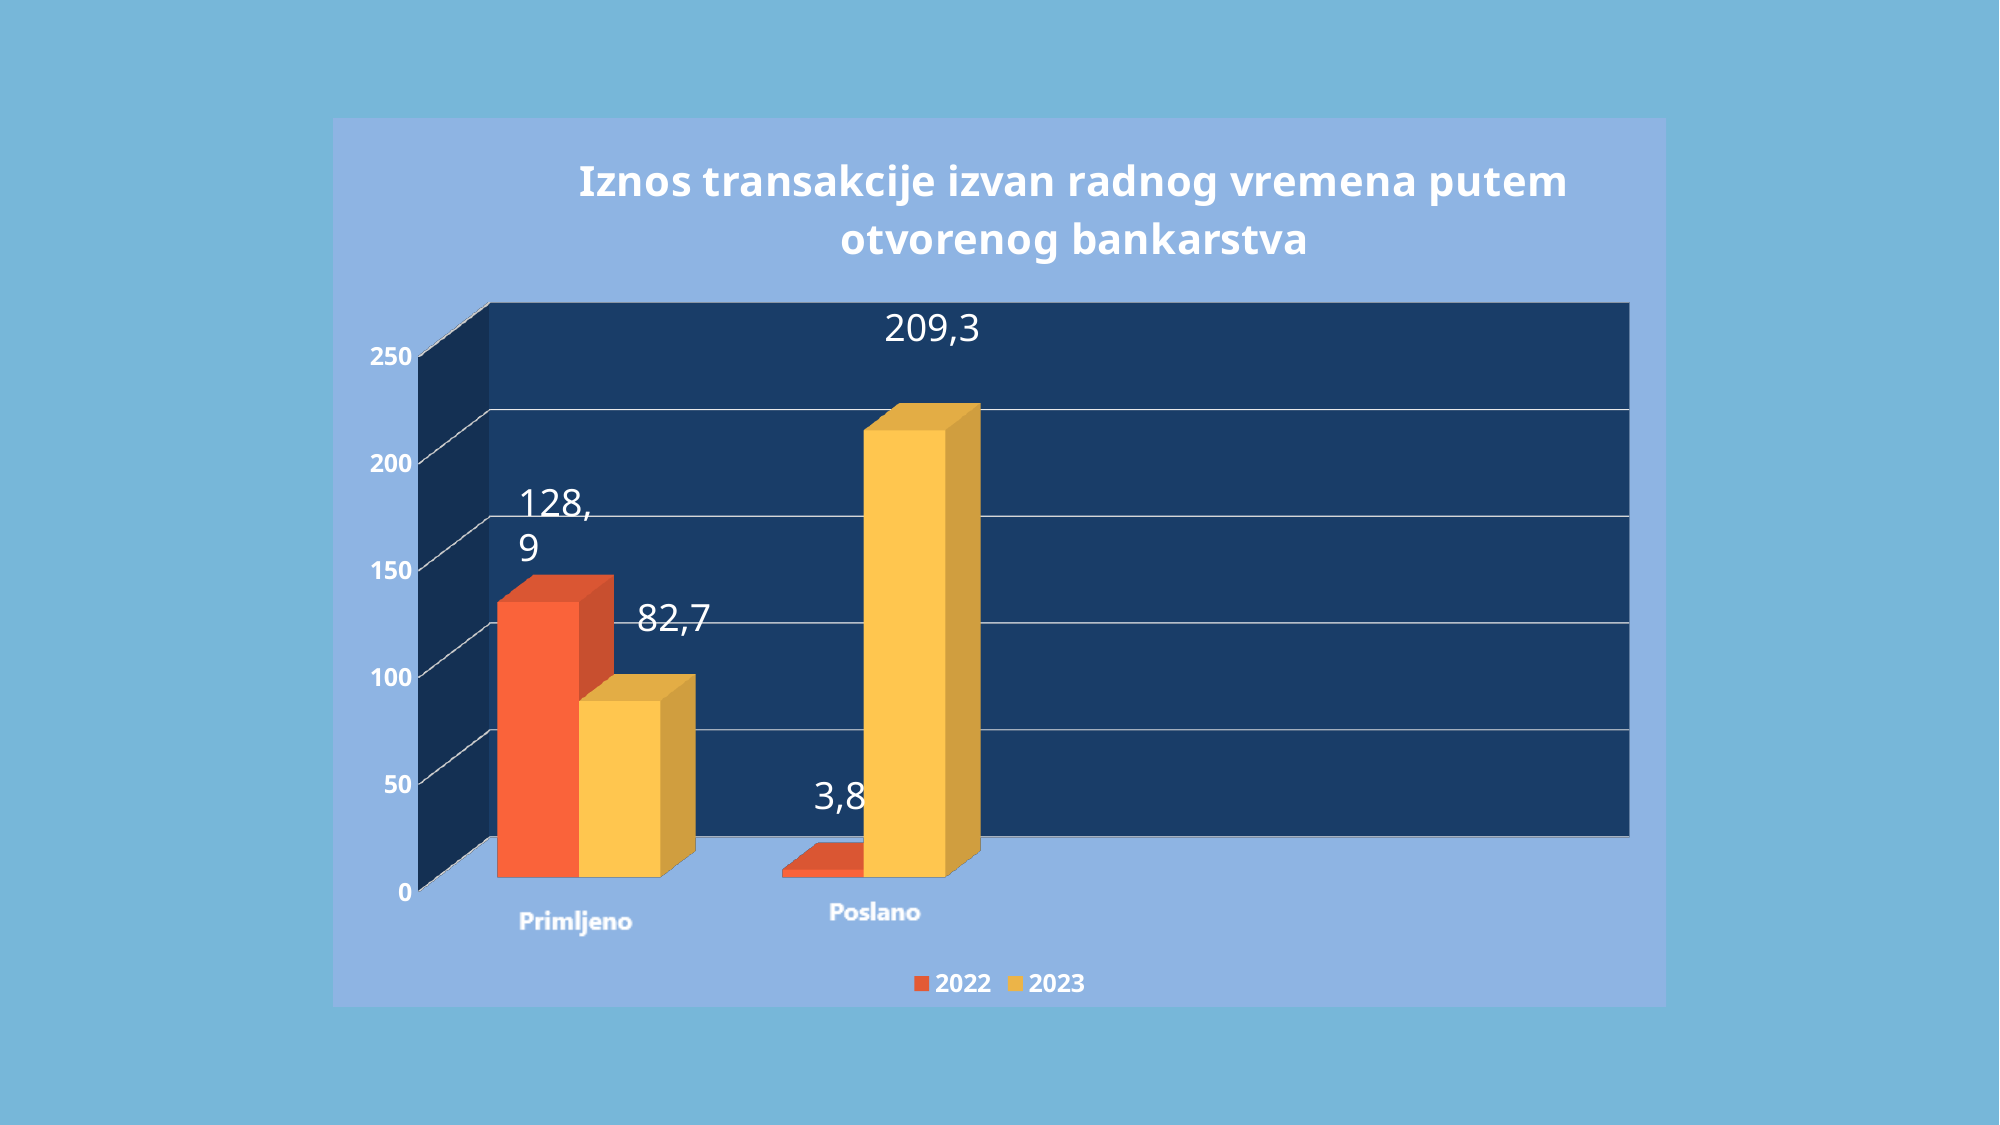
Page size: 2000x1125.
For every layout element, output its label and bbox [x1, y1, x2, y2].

picture [813, 893, 927, 939]
chart [332, 117, 1667, 1007]
picture [491, 898, 665, 943]
